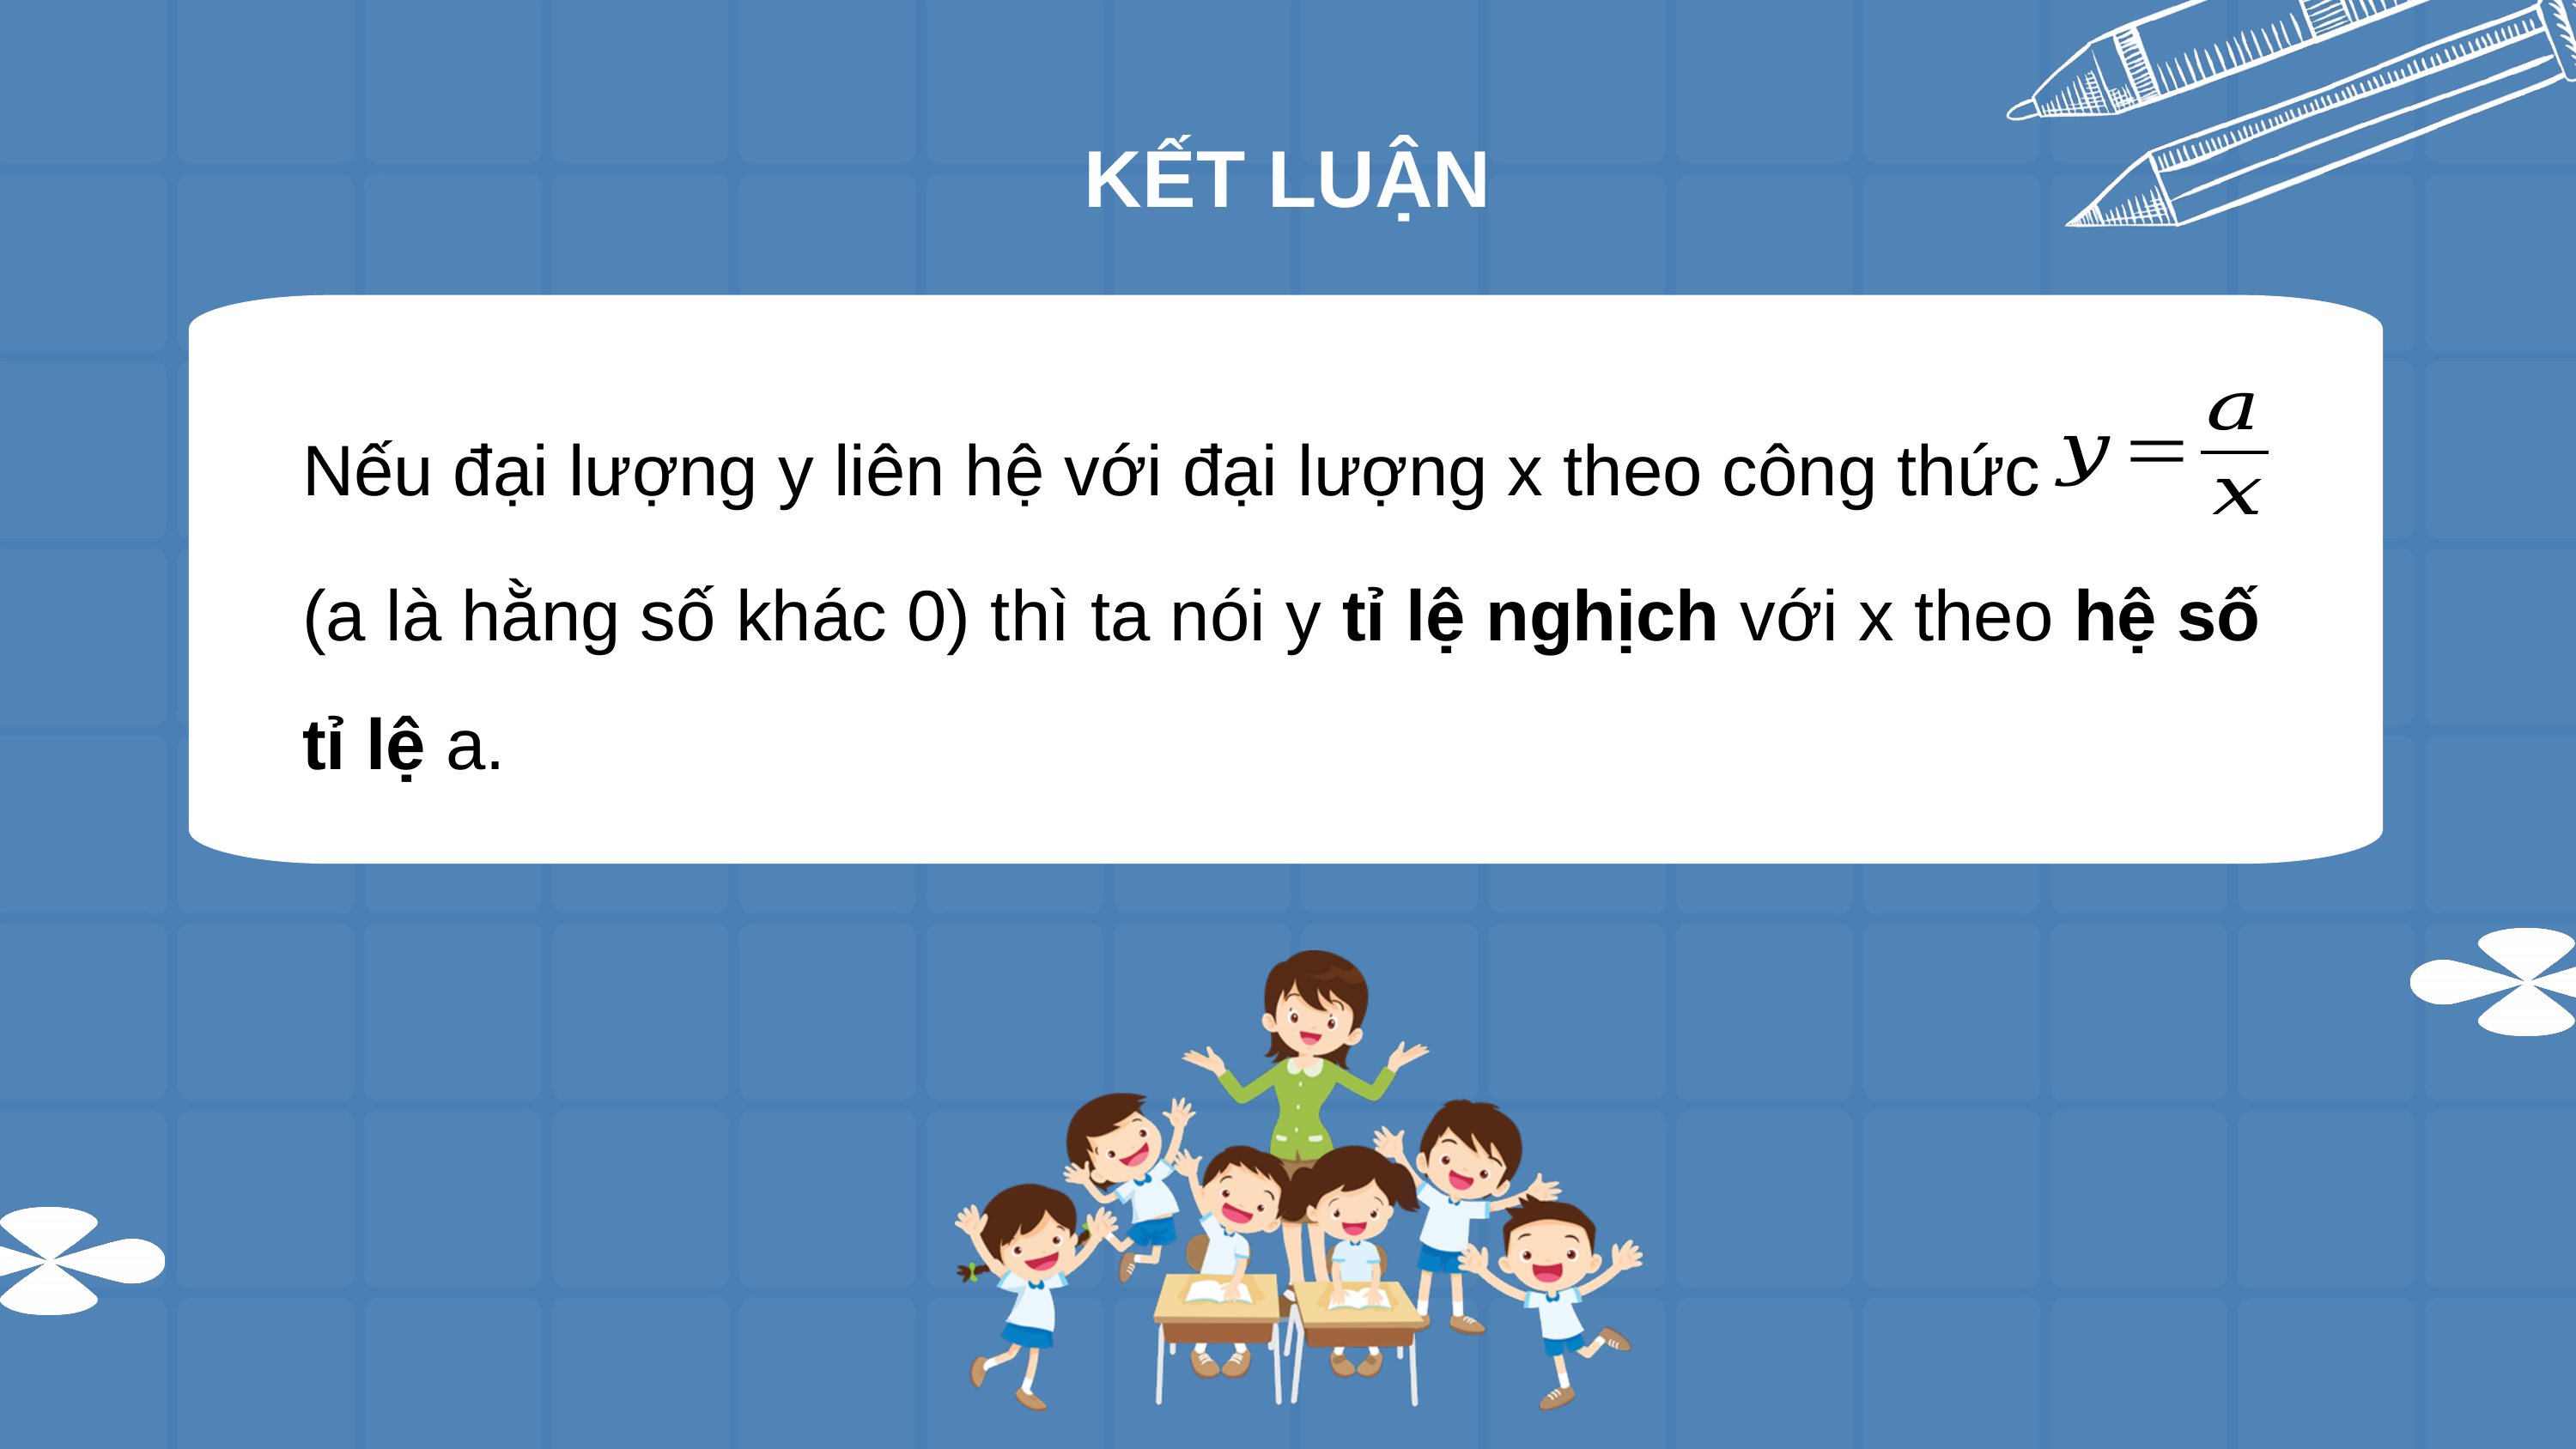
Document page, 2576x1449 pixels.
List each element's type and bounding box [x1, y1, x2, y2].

text_box [188, 294, 2384, 864]
picture [0, 0, 2576, 1449]
